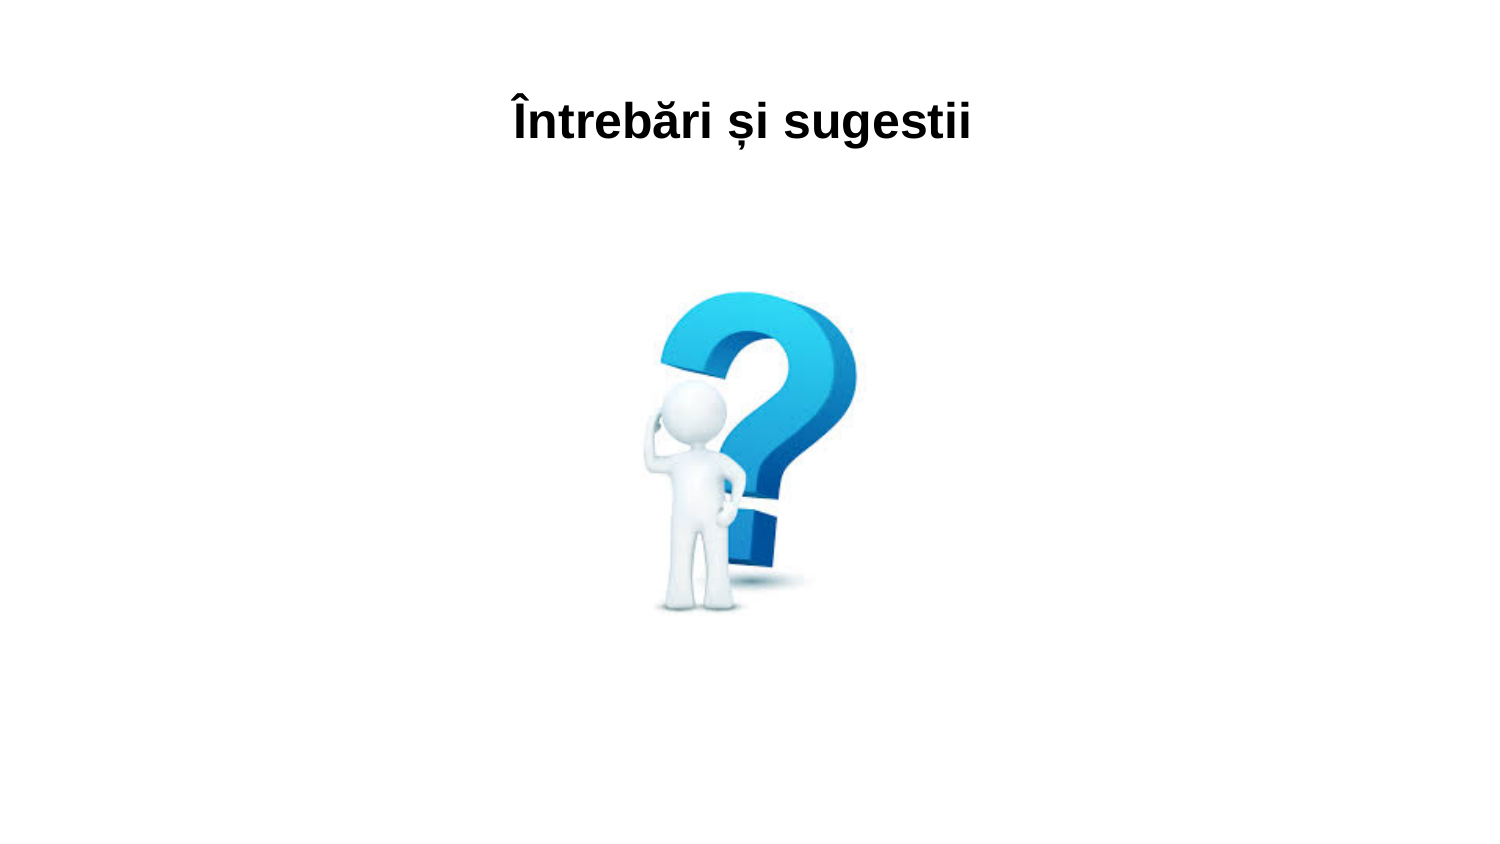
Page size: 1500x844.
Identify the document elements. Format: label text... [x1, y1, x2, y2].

picture [553, 278, 906, 631]
title Întrebări și sugestii [68, 115, 1419, 181]
